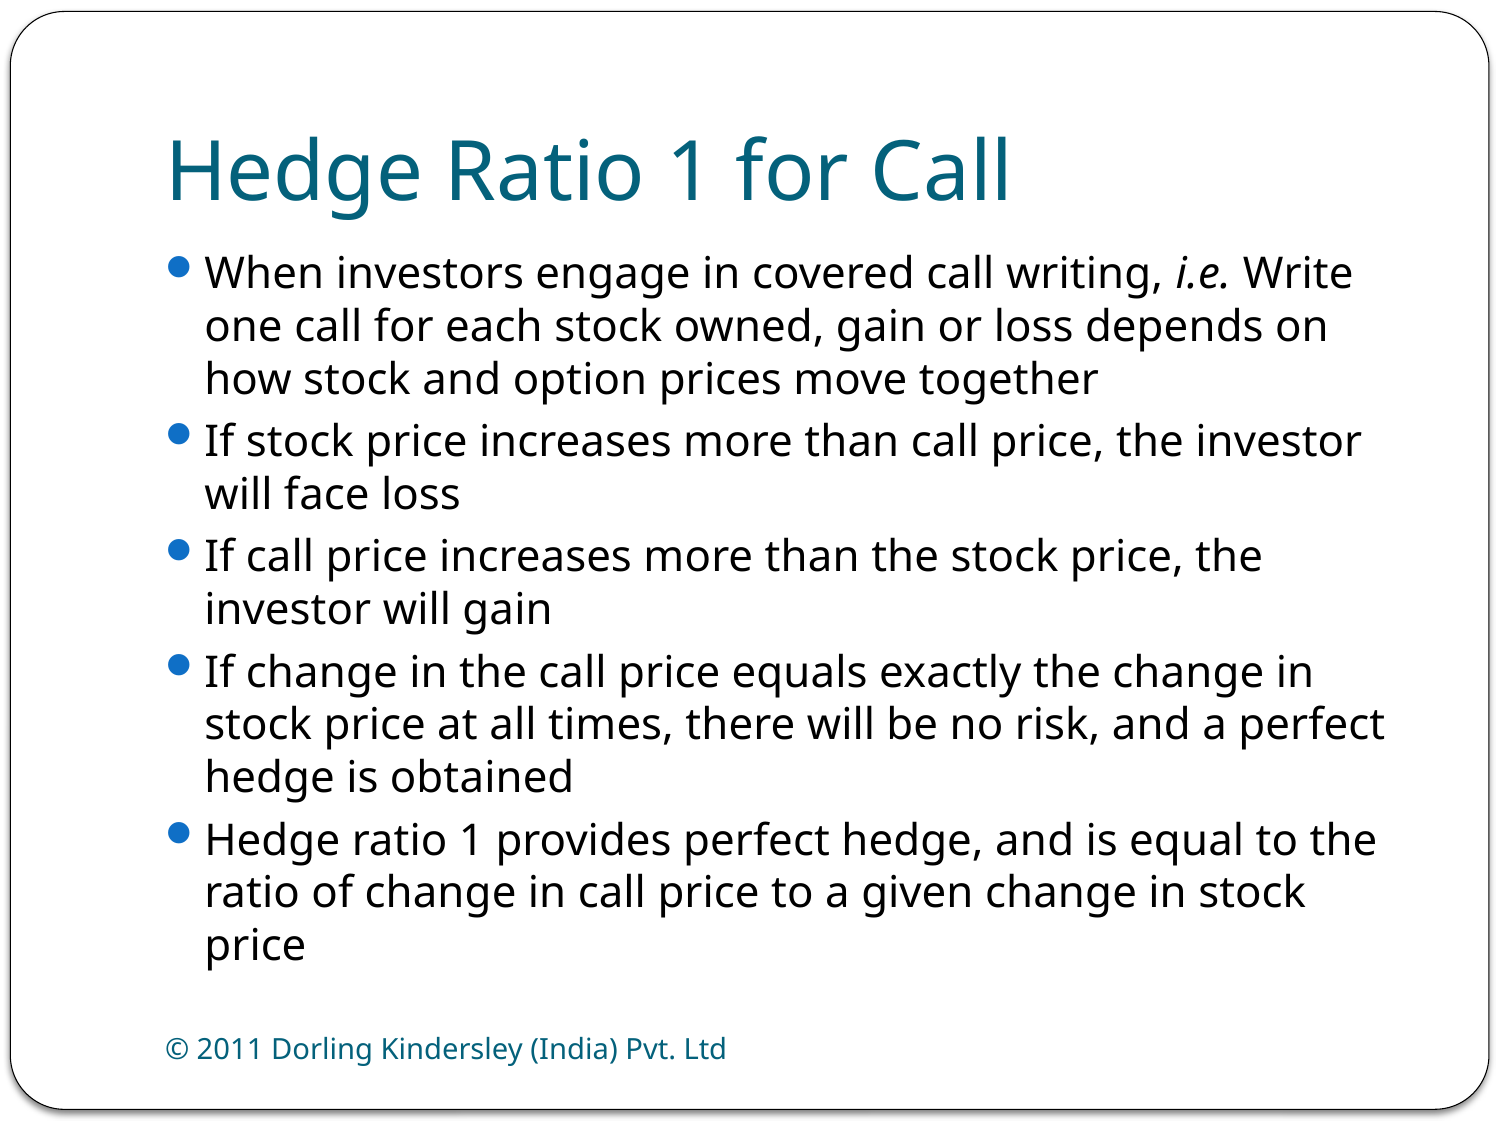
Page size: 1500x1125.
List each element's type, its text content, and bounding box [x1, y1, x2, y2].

footer © 2011 Dorling Kindersley (India) Pvt. Ltd [150, 1012, 800, 1088]
list When investors engage in covered call writing, i.e. Write one call for each stock owned, gain or loss depends on how stock and option prices move together If stock price increases more than call price, the investor will face loss If call price increases more than the stock price, the investor will gain If change in the call price equals exactly the change in stock price at all times, there will be no risk, and a perfect hedge is obtained Hedge ratio 1 provides perfect hedge, and is equal to the ratio of change in call price to a given change in stock price [149, 237, 1426, 988]
title Hedge Ratio 1 for Call [149, 44, 1426, 233]
